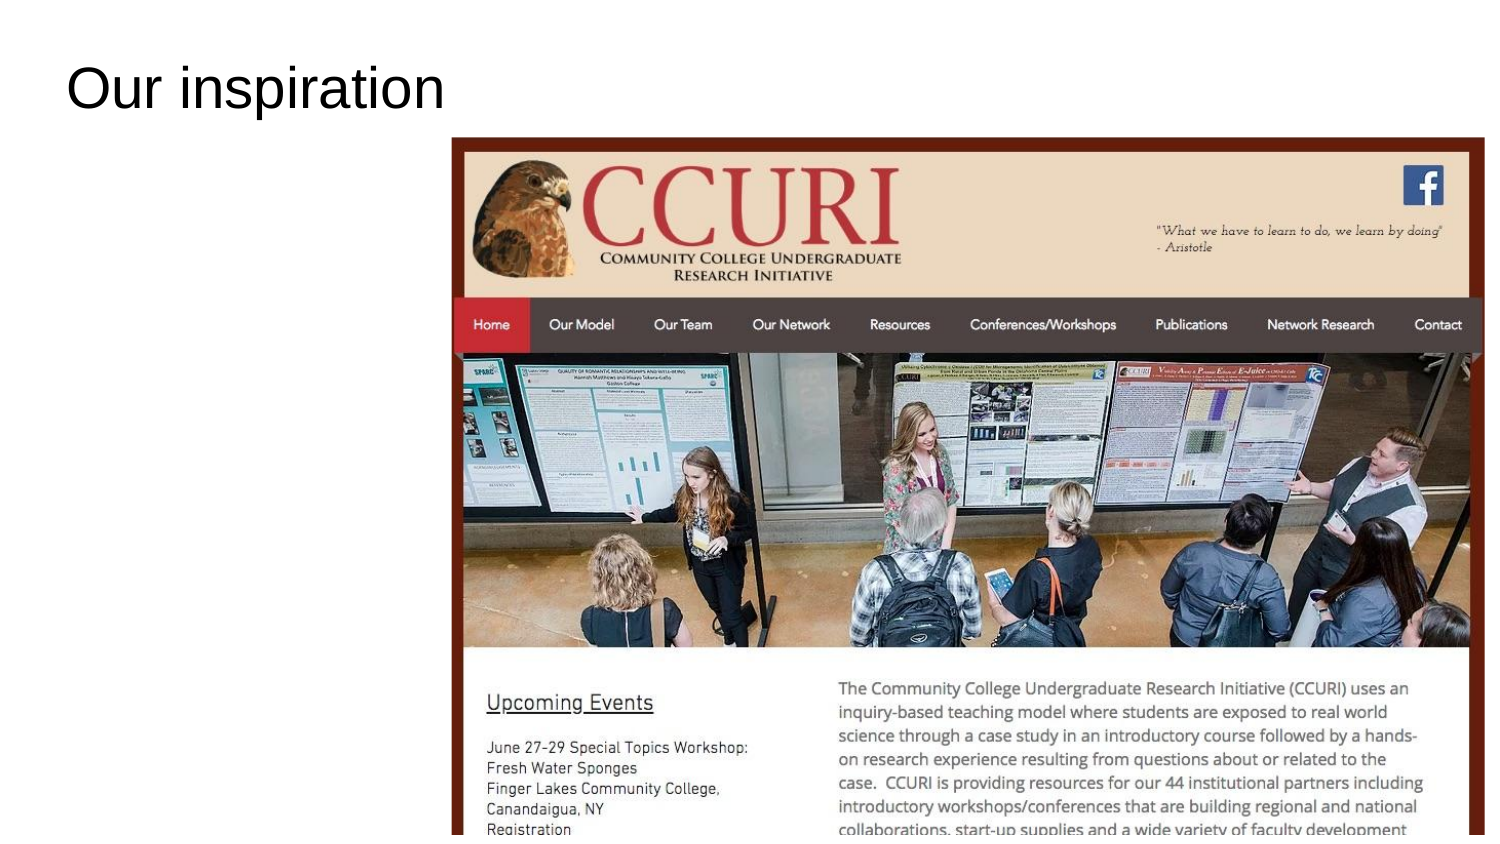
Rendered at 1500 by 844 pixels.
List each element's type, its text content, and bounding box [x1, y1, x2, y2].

title Our inspiration [51, 35, 1449, 130]
picture [451, 137, 1485, 835]
